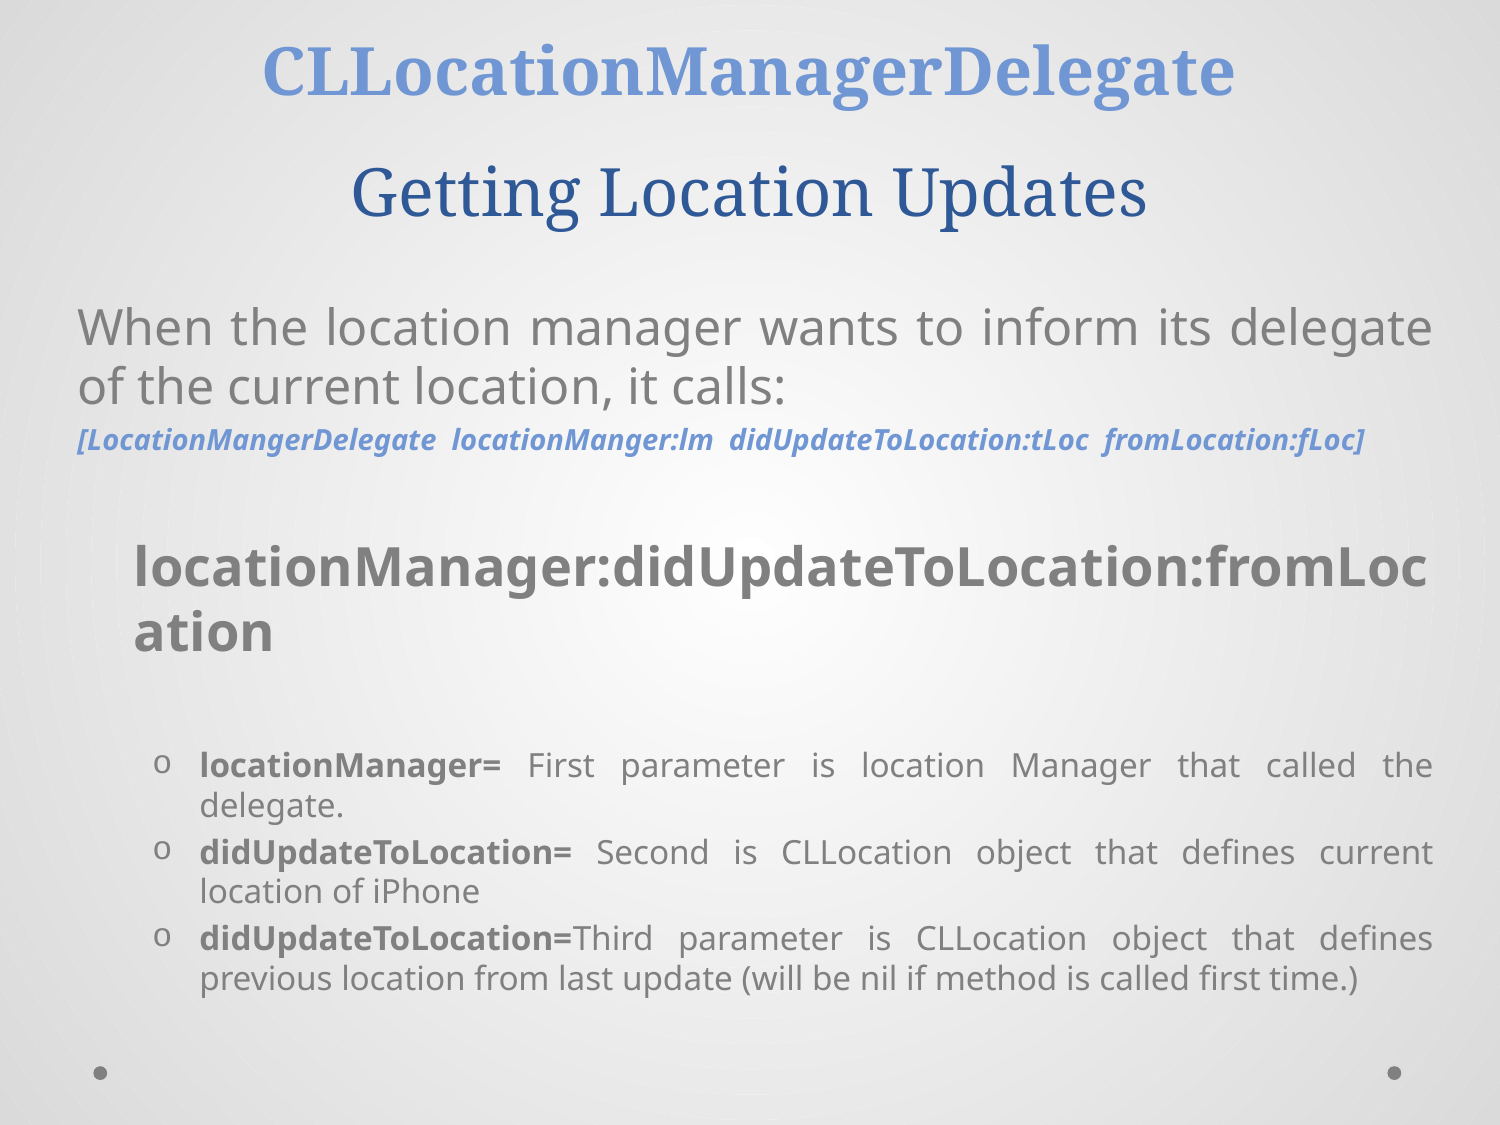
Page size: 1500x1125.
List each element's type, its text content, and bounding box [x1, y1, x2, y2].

title CLLocationManagerDelegate Getting Location Updates [75, 75, 1425, 238]
list When the location manager wants to inform its delegate of the current location, it calls: [LocationMangerDelegate locationManger:lm didUpdateToLocation:tLoc fromLocation:fLoc] locationManager:didUpdateToLocation:fromLocation locationManager= First parameter is location Manager that called the delegate. didUpdateToLocation= Second is CLLocation object that defines current location of iPhone didUpdateToLocation=Third parameter is CLLocation object that defines previous location from last update (will be nil if method is called first time.) [62, 287, 1450, 1047]
